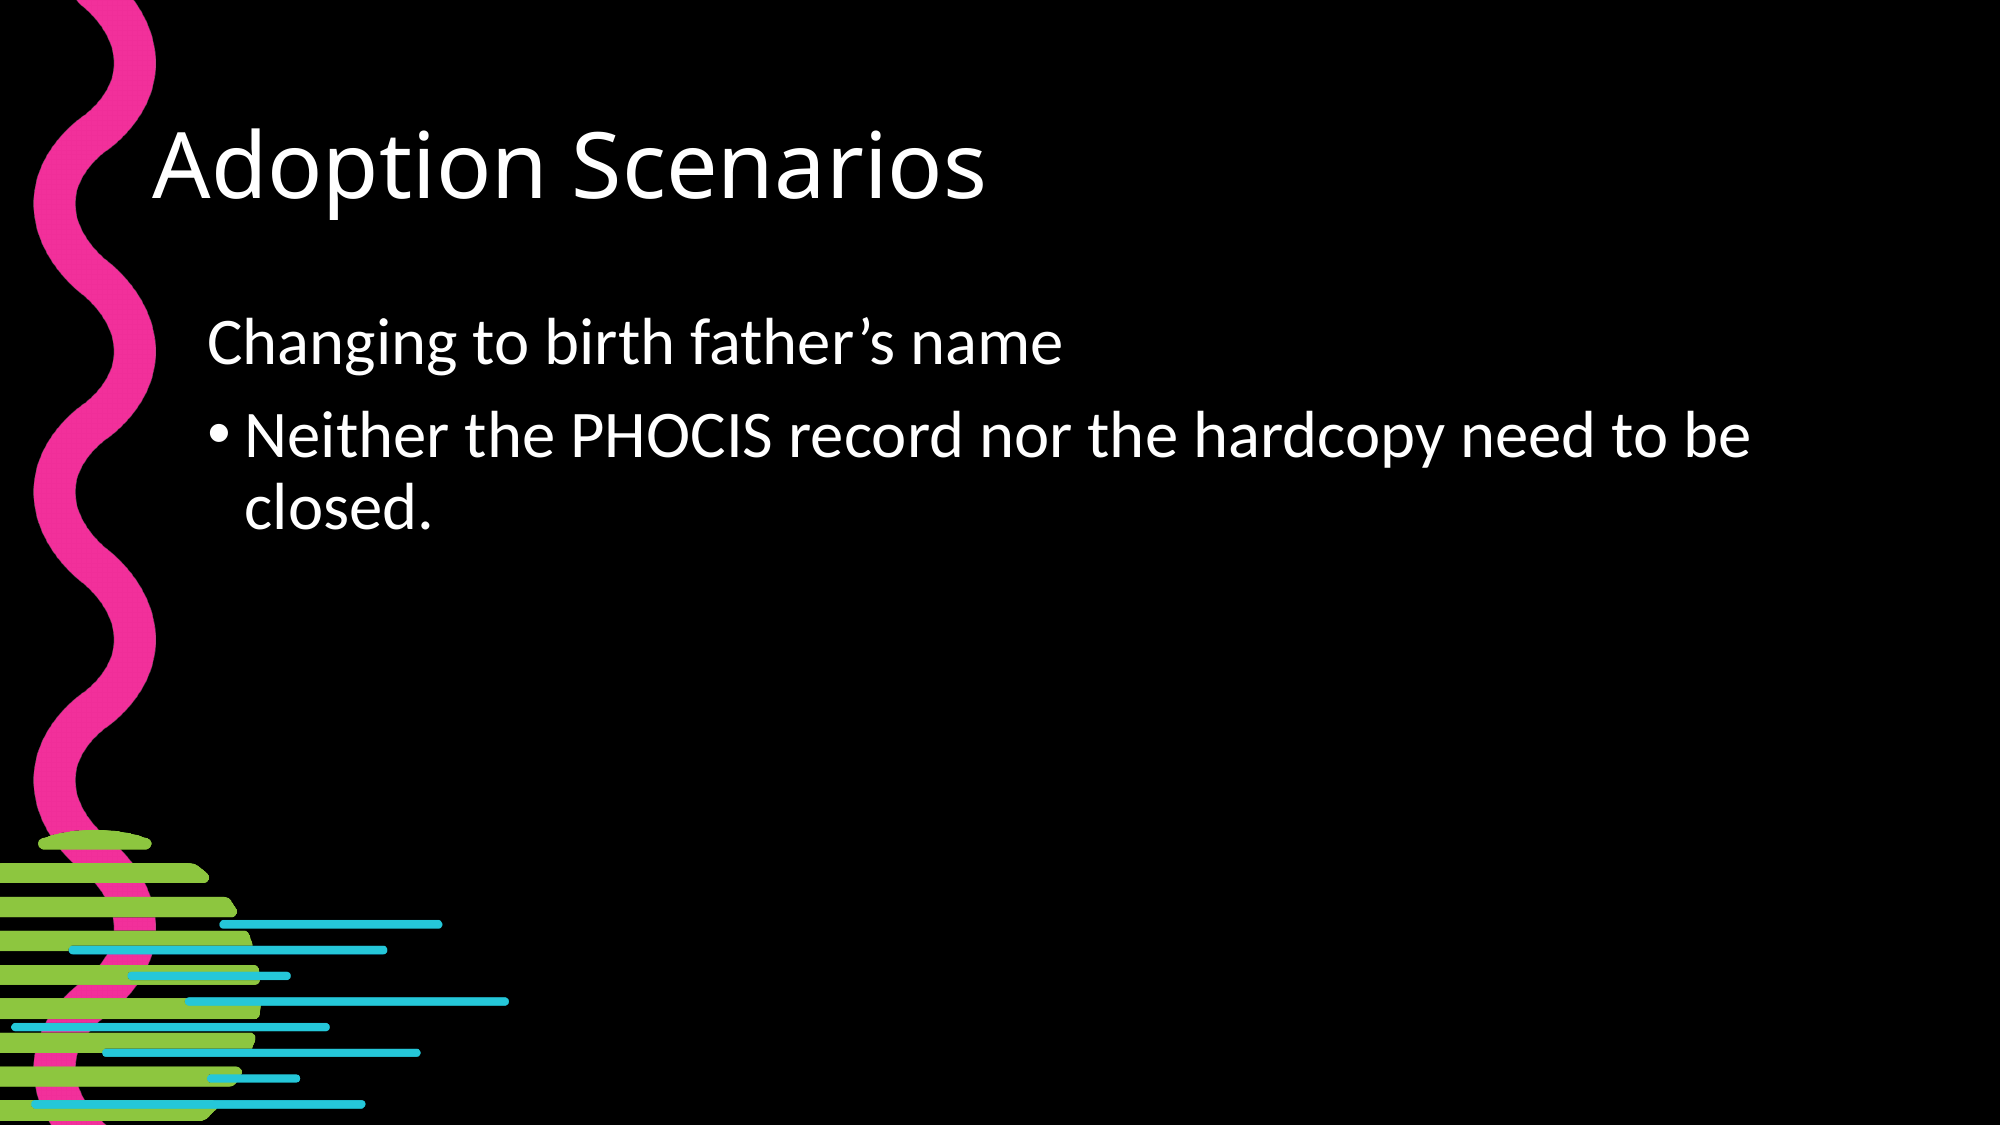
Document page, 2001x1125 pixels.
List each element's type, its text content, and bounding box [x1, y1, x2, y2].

title Adoption Scenarios [137, 59, 1863, 278]
picture [0, 0, 517, 1125]
list Changing to birth father’s name Neither the PHOCIS record nor the hardcopy need to be closed. [192, 299, 1863, 1014]
